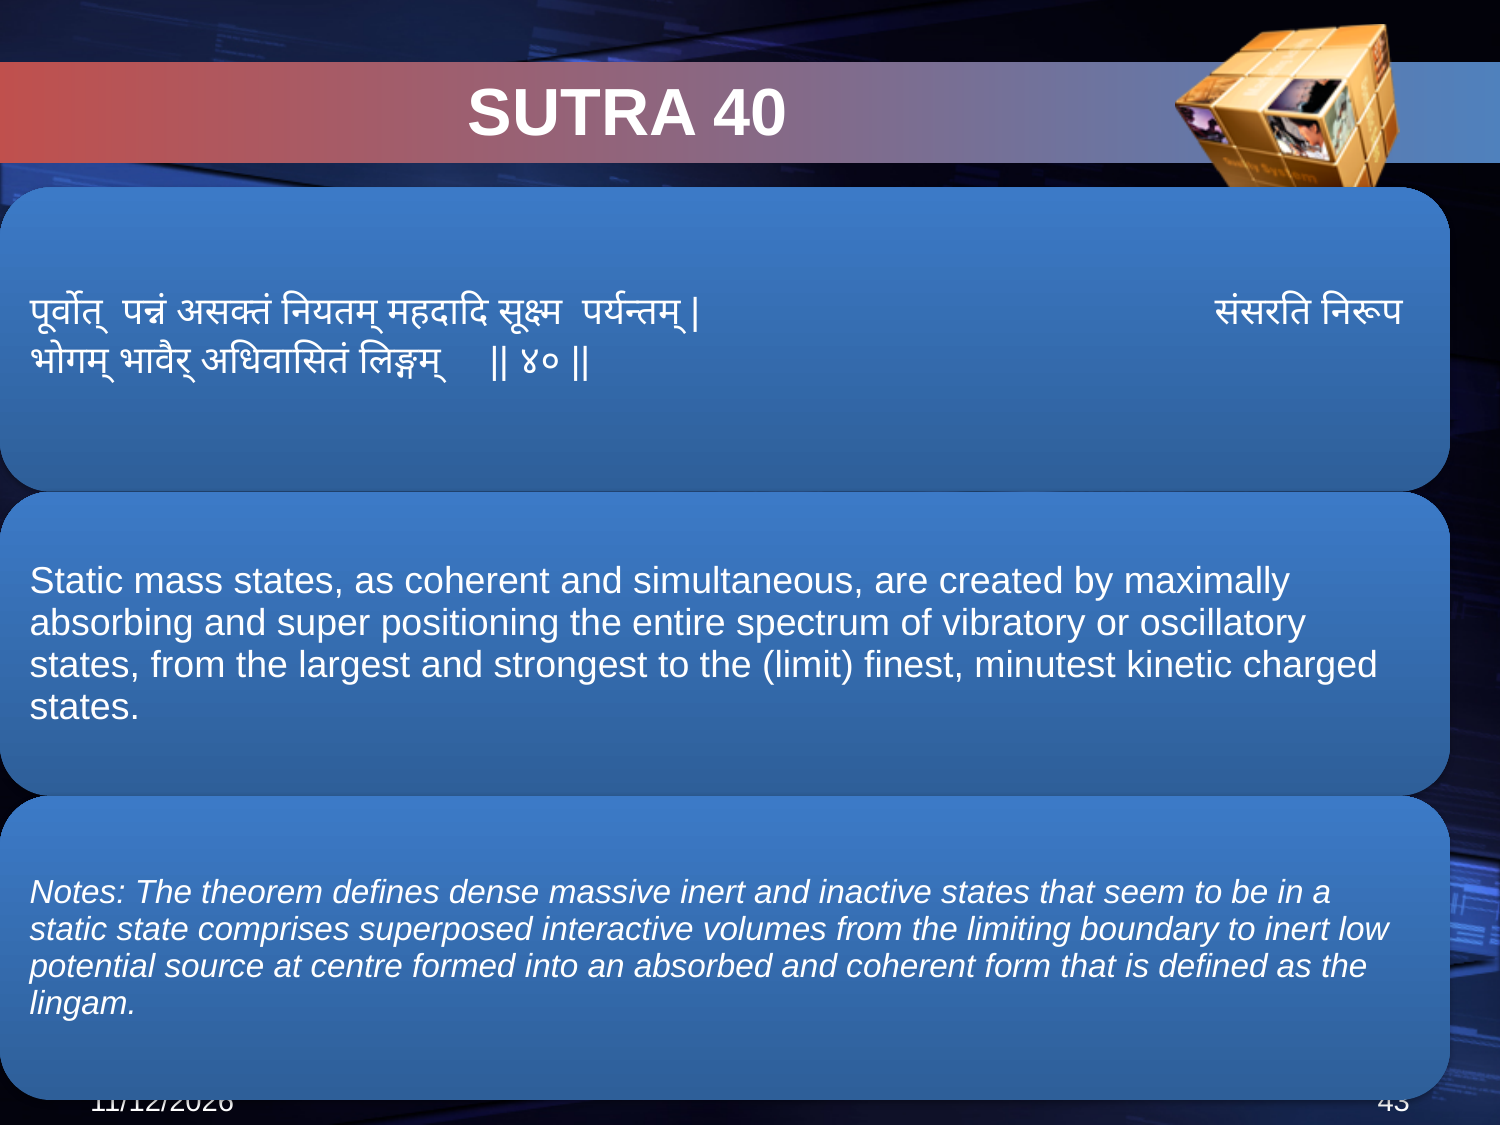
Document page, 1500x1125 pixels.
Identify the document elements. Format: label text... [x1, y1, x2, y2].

slide_number 43 [1074, 1110, 1426, 1116]
picture [0, 0, 1500, 1125]
title SUTRA 40 [74, 62, 1163, 156]
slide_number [74, 1110, 426, 1116]
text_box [0, 187, 1451, 1101]
